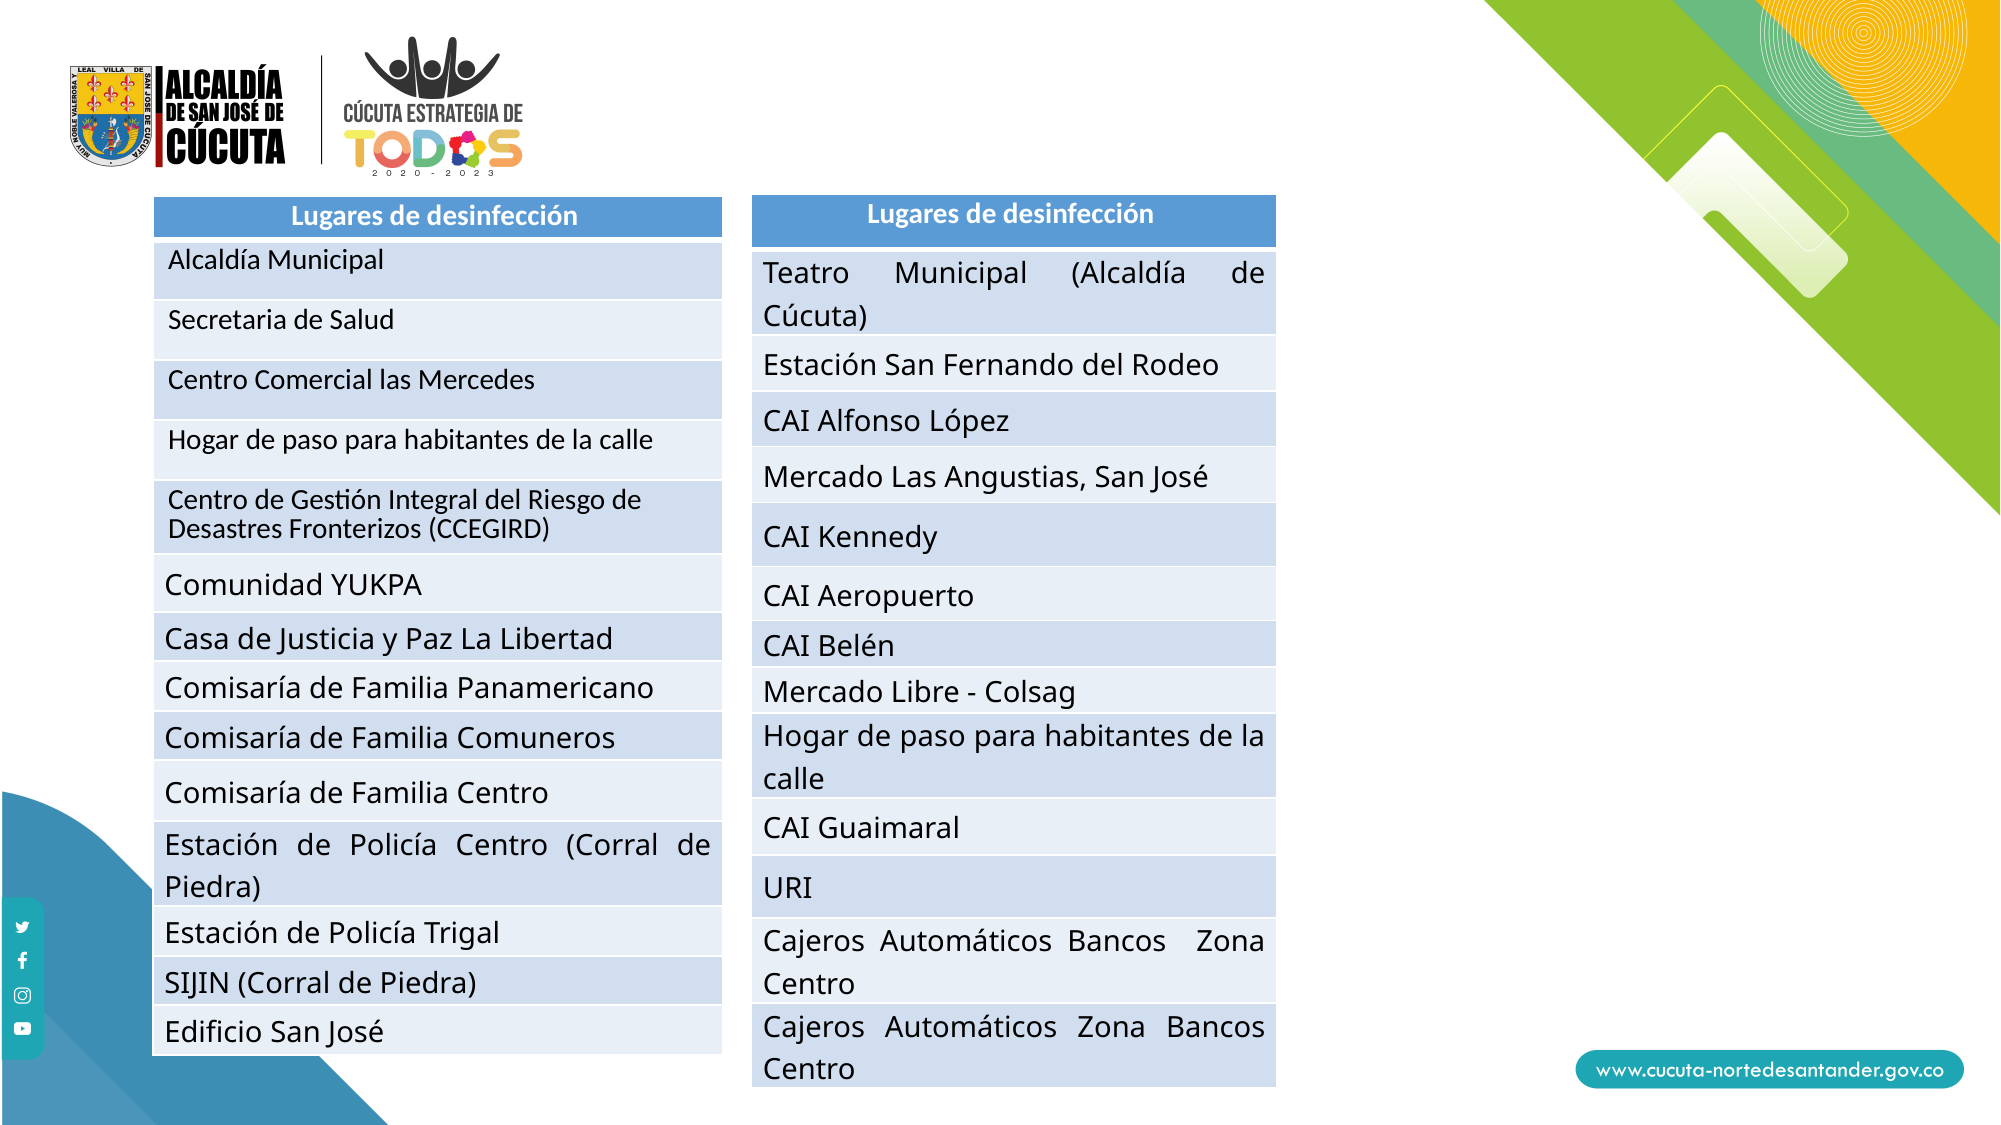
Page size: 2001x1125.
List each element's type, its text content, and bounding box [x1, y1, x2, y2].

table_cell Estación San Fernando del Rodeo [752, 336, 1276, 390]
table_cell Hogar de paso para habitantes de la calle [154, 421, 722, 479]
table_header Lugares de desinfección [752, 195, 1276, 247]
table_cell Hogar de paso para habitantes de la calle [752, 714, 1276, 797]
table_cell Cajeros Automáticos Zona Bancos Centro [752, 1004, 1276, 1087]
table_cell Mercado Libre - Colsag [752, 668, 1276, 712]
table_cell CAI Alfonso López [752, 392, 1276, 446]
table_cell Casa de Justicia y Paz La Libertad [154, 613, 722, 660]
table_cell Comisaría de Familia Comuneros [154, 712, 722, 759]
table_cell Centro Comercial las Mercedes [154, 361, 722, 419]
table_cell Edificio San José [154, 1006, 722, 1054]
table_cell CAI Aeropuerto [752, 567, 1276, 620]
table_header Lugares de desinfección [154, 197, 722, 237]
table_cell Estación de Policía Centro (Corral de Piedra) [154, 822, 722, 905]
table_cell Comisaría de Familia Centro [154, 761, 722, 820]
table_cell CAI Belén [752, 621, 1276, 666]
table_cell Centro de Gestión Integral del Riesgo de Desastres Fronterizos (CCEGIRD) [154, 481, 722, 553]
table_cell CAI Guaimaral [752, 799, 1276, 854]
table_cell SIJIN (Corral de Piedra) [154, 957, 722, 1004]
table_cell Comisaría de Familia Panamericano [154, 662, 722, 710]
table_cell CAI Kennedy [752, 503, 1276, 566]
table_cell Estación de Policía Trigal [154, 907, 722, 955]
table_cell Alcaldía Municipal [154, 243, 722, 299]
table_cell URI [752, 856, 1276, 917]
table_cell Teatro Municipal (Alcaldía de Cúcuta) [752, 252, 1276, 334]
table_cell Cajeros Automáticos Bancos Zona Centro [752, 919, 1276, 1002]
table_cell Comunidad YUKPA [154, 555, 722, 611]
table_cell Mercado Las Angustias, San José [752, 447, 1276, 502]
table_cell Secretaria de Salud [154, 301, 722, 359]
picture [0, 0, 2001, 1125]
